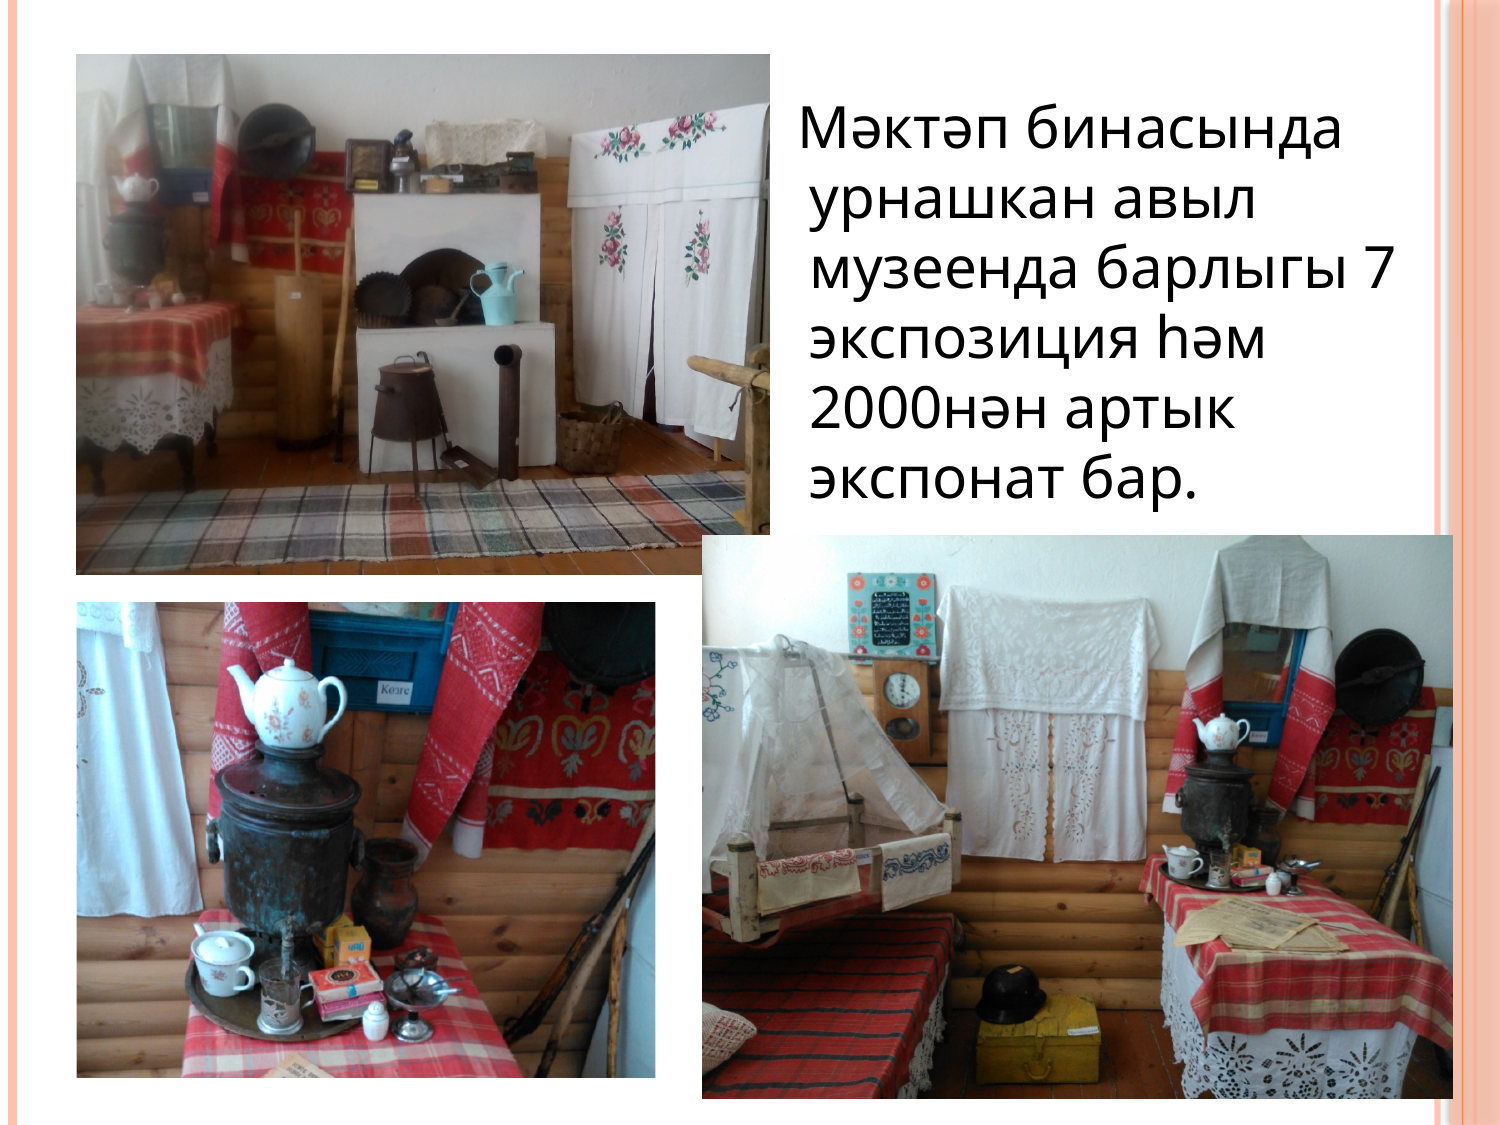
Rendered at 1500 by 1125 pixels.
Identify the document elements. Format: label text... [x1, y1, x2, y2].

picture [702, 535, 1454, 1099]
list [76, 54, 771, 575]
text_box Мәктәп бинасында урнашкан авыл музеенда барлыгы 7 экспозиция һәм 2000нән артык экспонат бар. [776, 78, 1471, 705]
picture [76, 601, 656, 1078]
